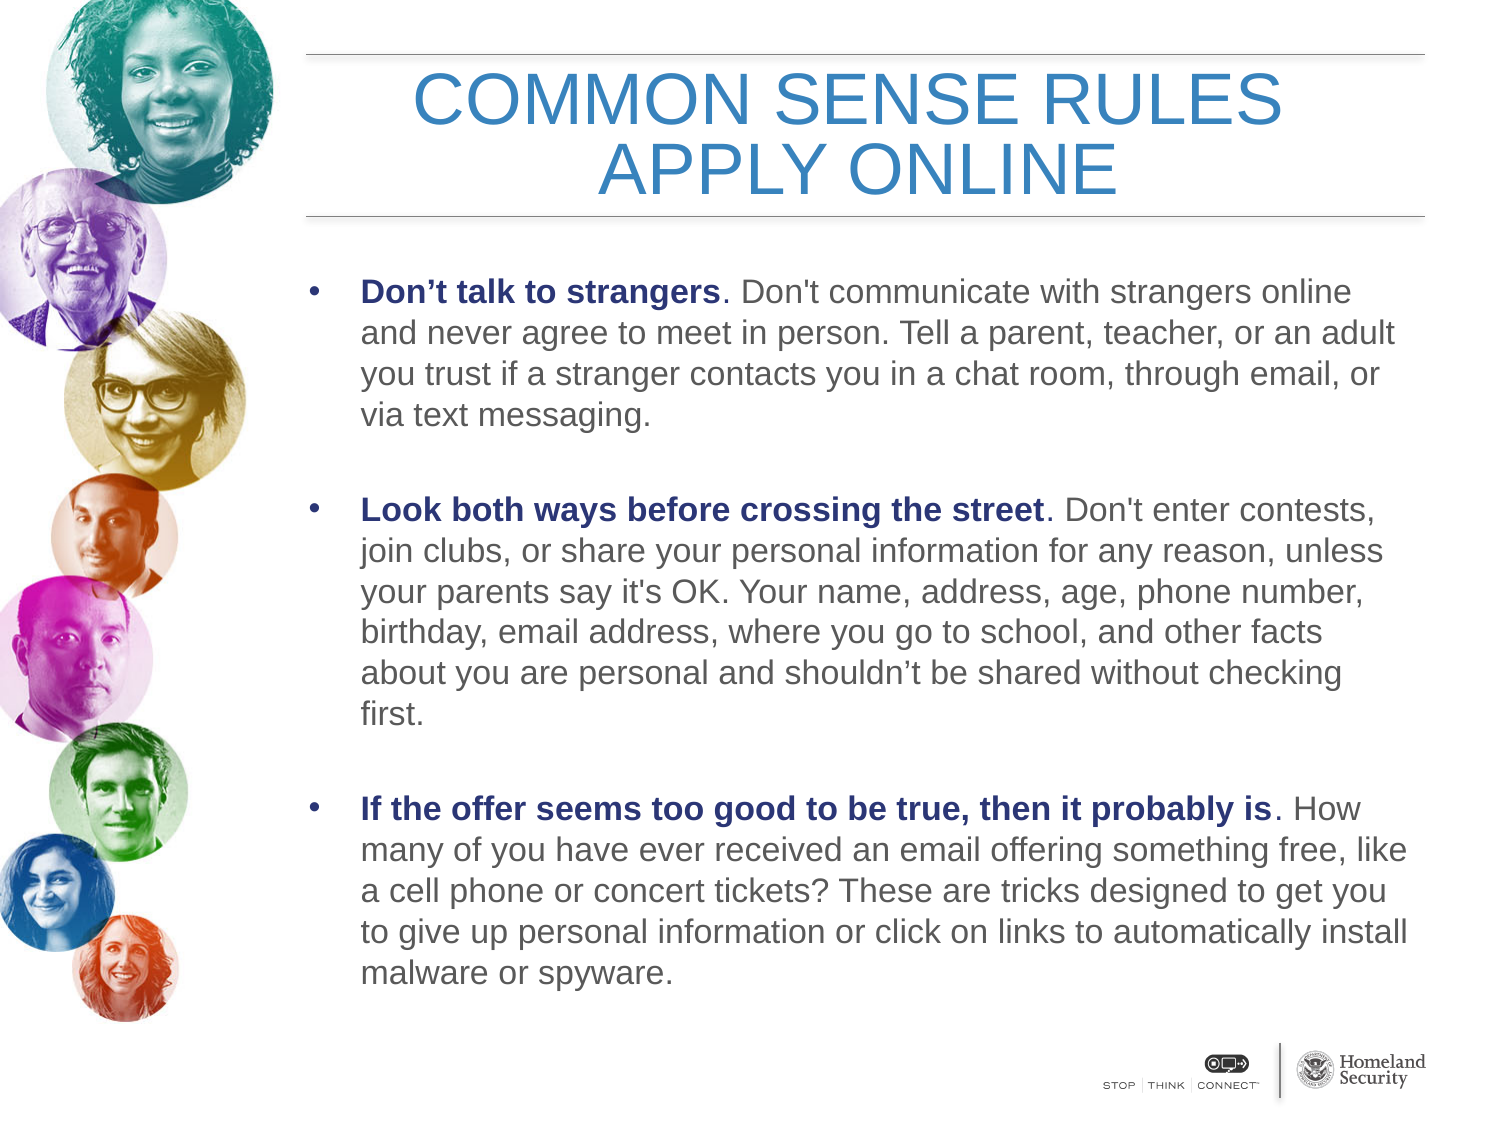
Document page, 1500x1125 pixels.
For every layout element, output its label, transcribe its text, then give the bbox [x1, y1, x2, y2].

list Don’t talk to strangers. Don't communicate with strangers online and never agree to meet in person. Tell a parent, teacher, or an adult you trust if a stranger contacts you in a chat room, through email, or via text messaging. Look both ways before crossing the street. Don't enter contests, join clubs, or share your personal information for any reason, unless your parents say it's OK. Your name, address, age, phone number, birthday, email address, where you go to school, and other facts about you are personal and shouldn’t be shared without checking first. If the offer seems too good to be true, then it probably is. How many of you have ever received an email offering something free, like a cell phone or concert tickets? These are tricks designed to get you to give up personal information or click on links to automatically install malware or spyware. [293, 262, 1425, 1005]
picture [0, 0, 1500, 1125]
title COMMON SENSE RULES APPLY ONLINE [293, 45, 1425, 233]
